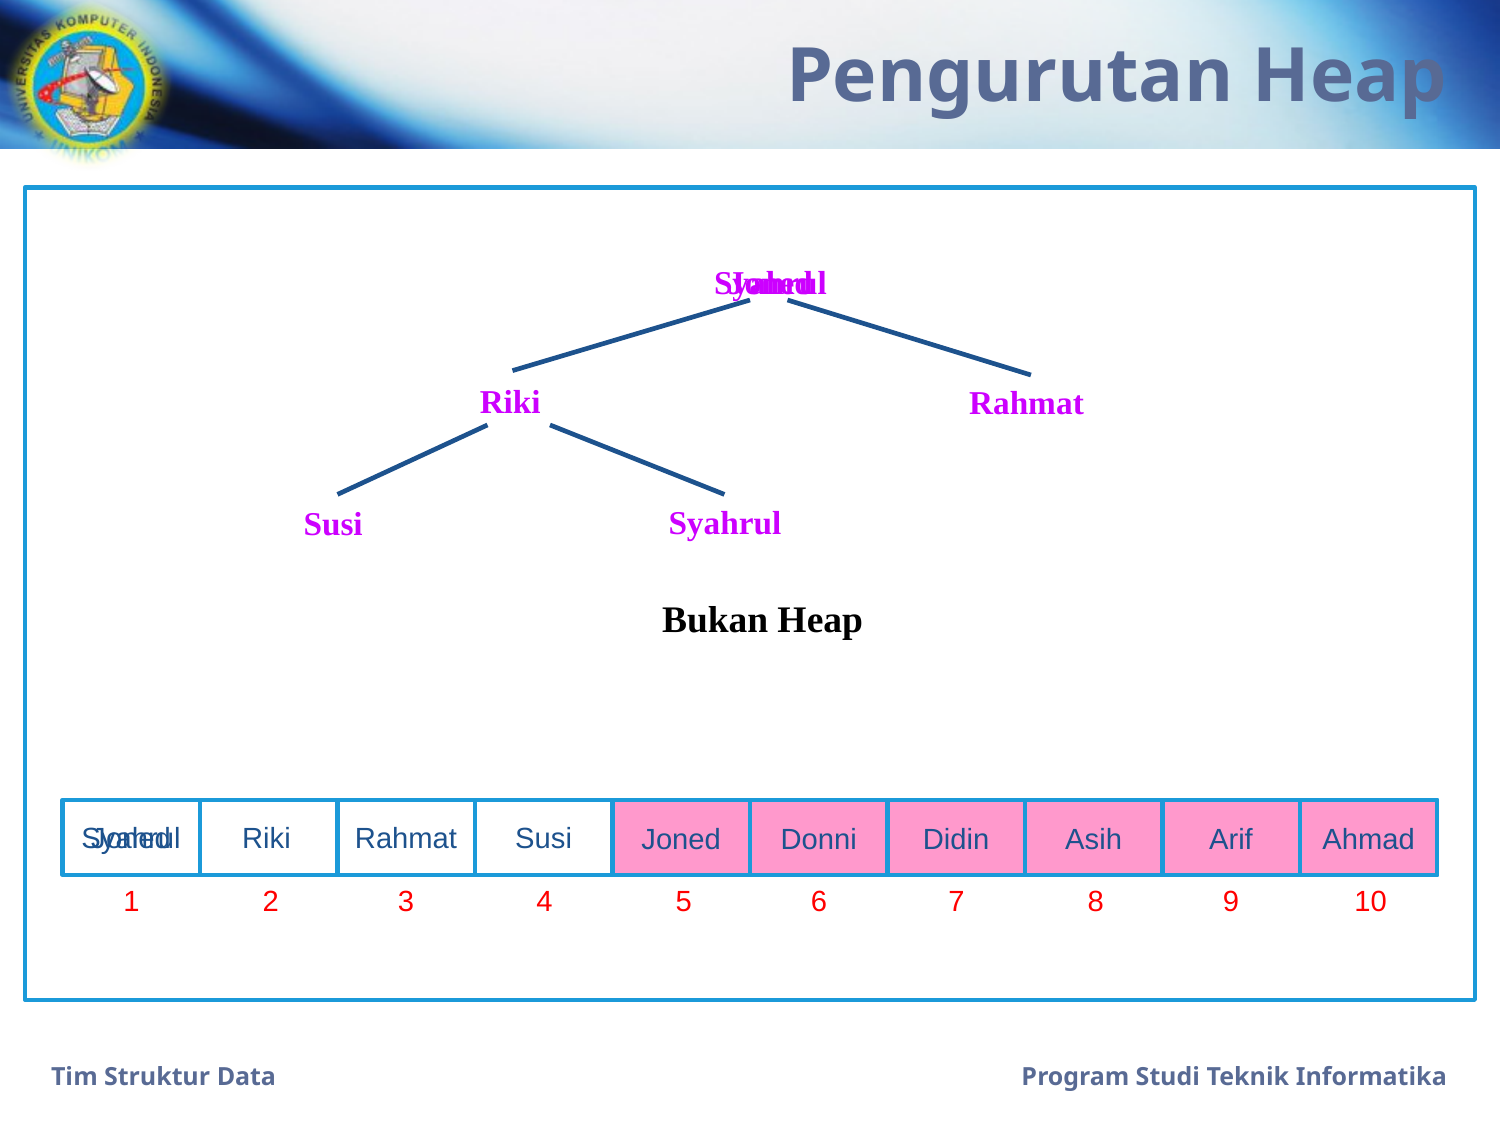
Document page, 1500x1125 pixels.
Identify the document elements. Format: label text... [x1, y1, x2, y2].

title Pengurutan Heap [185, 24, 1463, 118]
text_box Syahrul [649, 494, 800, 550]
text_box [549, 424, 725, 495]
text_box Syahrul [695, 253, 846, 309]
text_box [62, 799, 1438, 926]
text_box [512, 299, 751, 371]
text_box [23, 185, 1477, 1002]
text_box Susi [258, 494, 409, 550]
text_box Rahmat [951, 374, 1102, 429]
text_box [787, 299, 1032, 376]
text_box Program Studi Teknik Informatika [912, 1052, 1463, 1125]
text_box Riki [435, 372, 586, 428]
text_box Bukan Heap [624, 587, 900, 648]
text_box Tim Struktur Data [36, 1052, 488, 1105]
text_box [337, 424, 488, 495]
picture [0, 0, 1500, 176]
